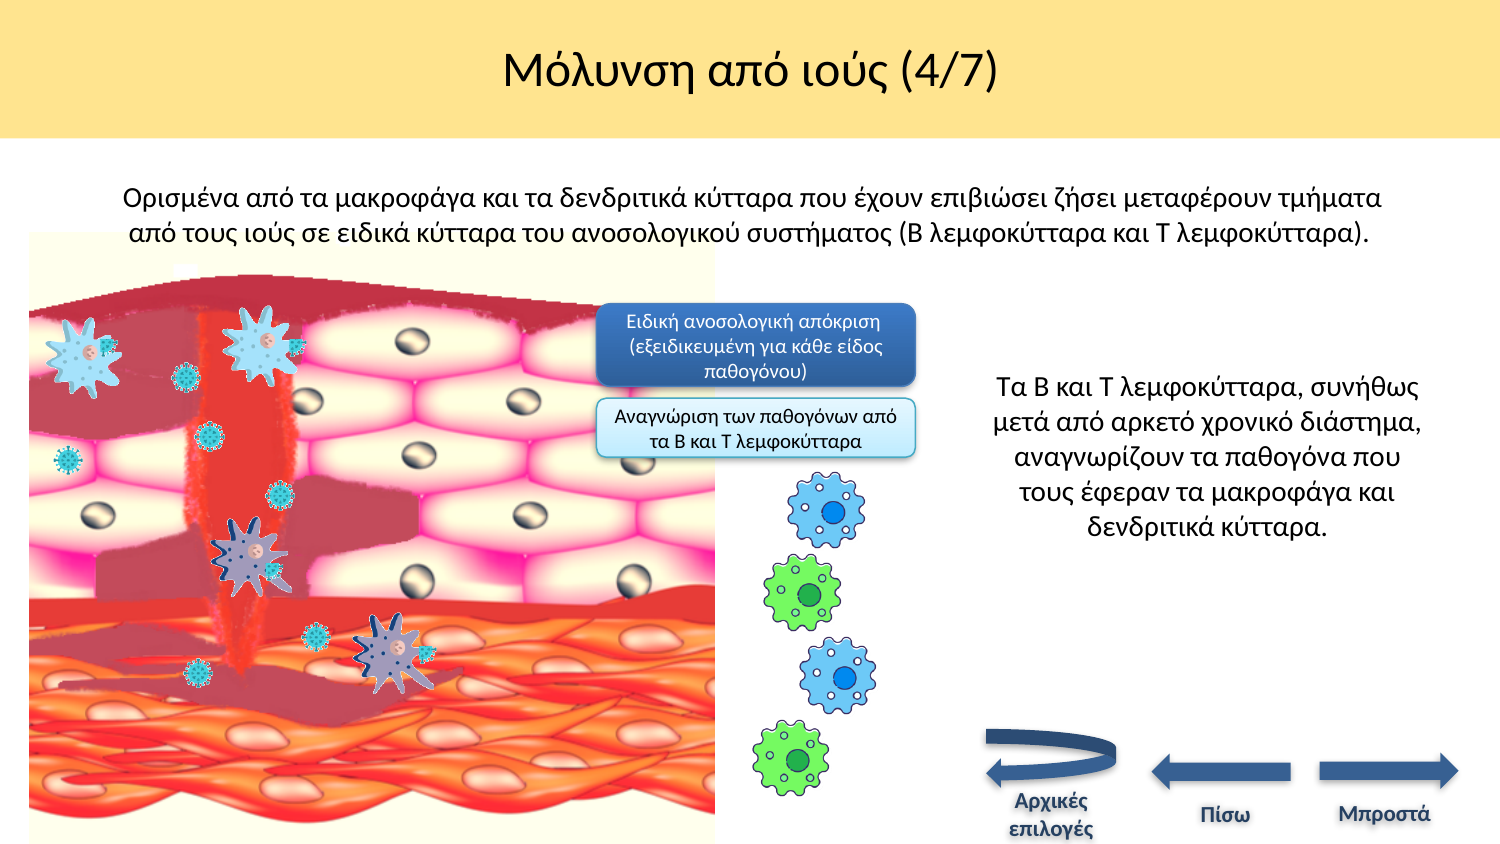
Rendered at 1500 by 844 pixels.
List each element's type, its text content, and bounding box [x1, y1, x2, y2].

picture [29, 232, 715, 844]
text_box Ορισμένα από τα μακροφάγα και τα δενδριτικά κύτταρα που έχουν επιβιώσει ζήσει μεταφέρουν τμήματα από τους ιούς σε ειδικά κύτταρα του ανοσολογικού συστήματος (Β λεμφοκύτταρα και Τ λεμφοκύτταρα). [82, 170, 1424, 256]
text_box Τα Β και Τ λεμφοκύτταρα, συνήθως μετά από αρκετό χρονικό διάστημα, αναγνωρίζουν τα παθογόνα που τους έφεραν τα μακροφάγα και δενδριτικά κύτταρα. [974, 359, 1441, 550]
text_box Αρχικές επιλογές [986, 728, 1117, 788]
text_box [0, 0, 1500, 140]
text_box Πίσω [1151, 753, 1291, 790]
text_box Ειδική ανοσολογική απόκριση (εξειδικευμένη για κάθε είδος παθογόνου) [719, 302, 917, 388]
text_box Μπροστά [1319, 752, 1459, 789]
picture [749, 468, 882, 802]
text_box Αναγνώριση των παθογόνων από τα Β και Τ λεμφοκύτταρα [719, 397, 917, 459]
title Μόλυνση από ιούς (4/7) [53, 0, 1449, 138]
